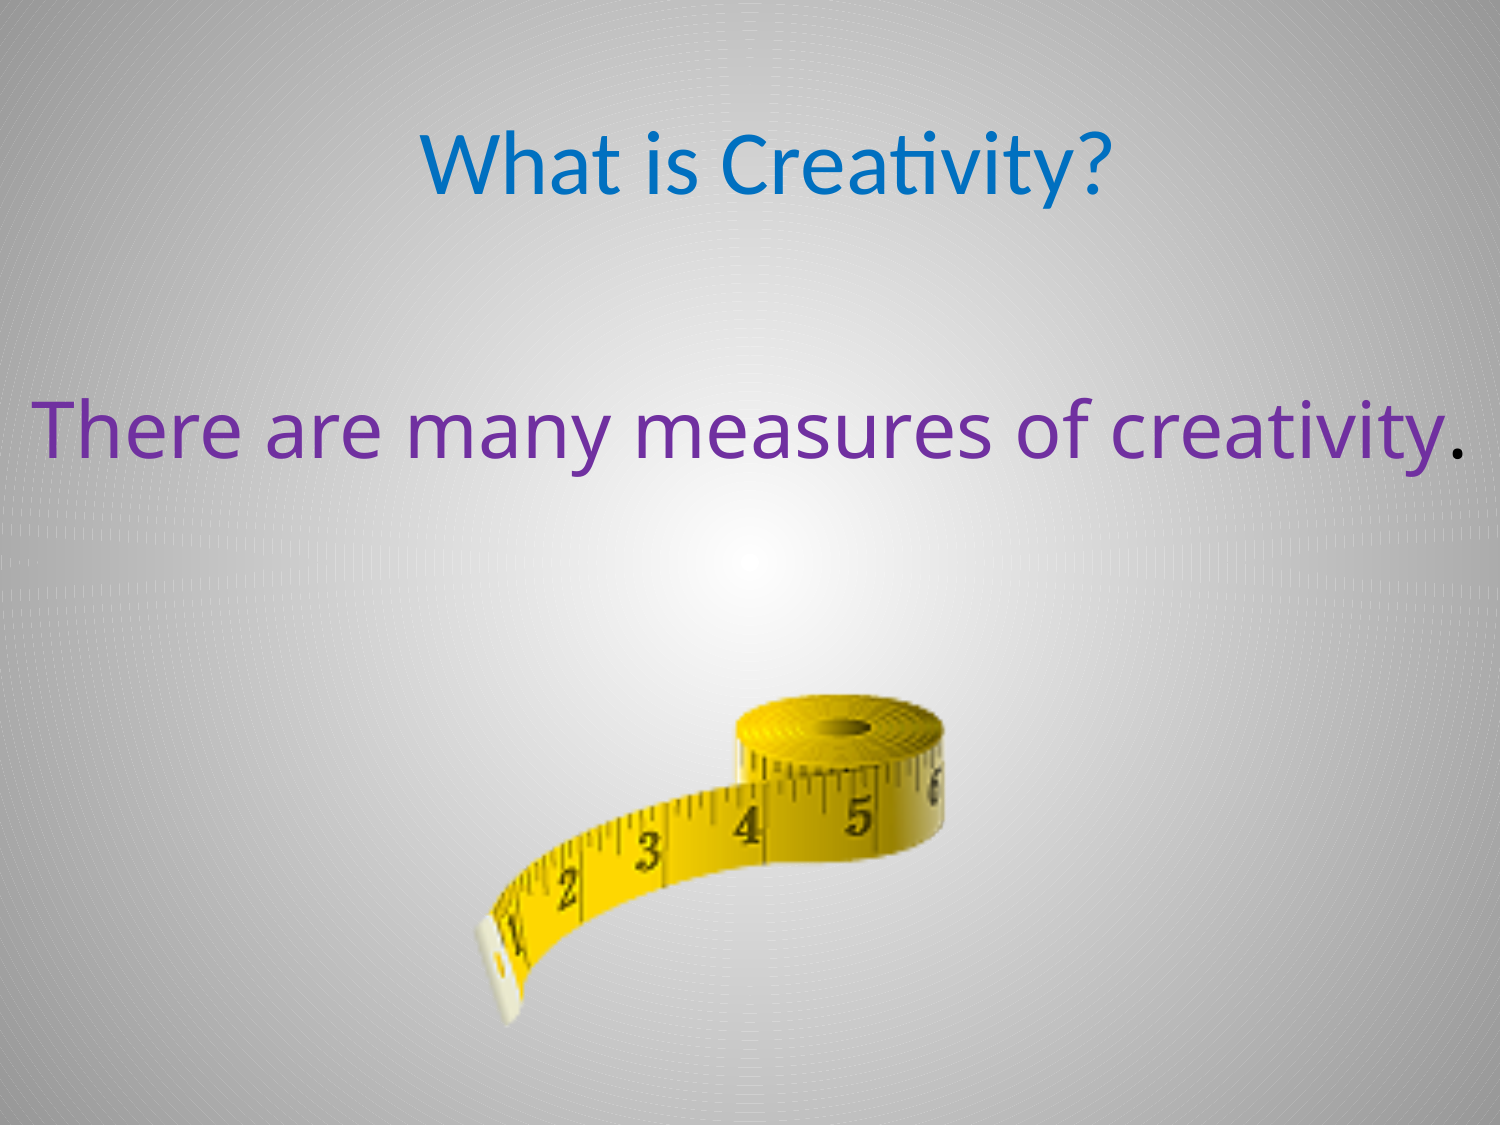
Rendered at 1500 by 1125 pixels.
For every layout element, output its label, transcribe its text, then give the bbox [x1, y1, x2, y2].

title What is Creativity? [75, 43, 1463, 272]
text_box There are many measures of creativity. [0, 324, 1500, 588]
picture [449, 587, 988, 1125]
